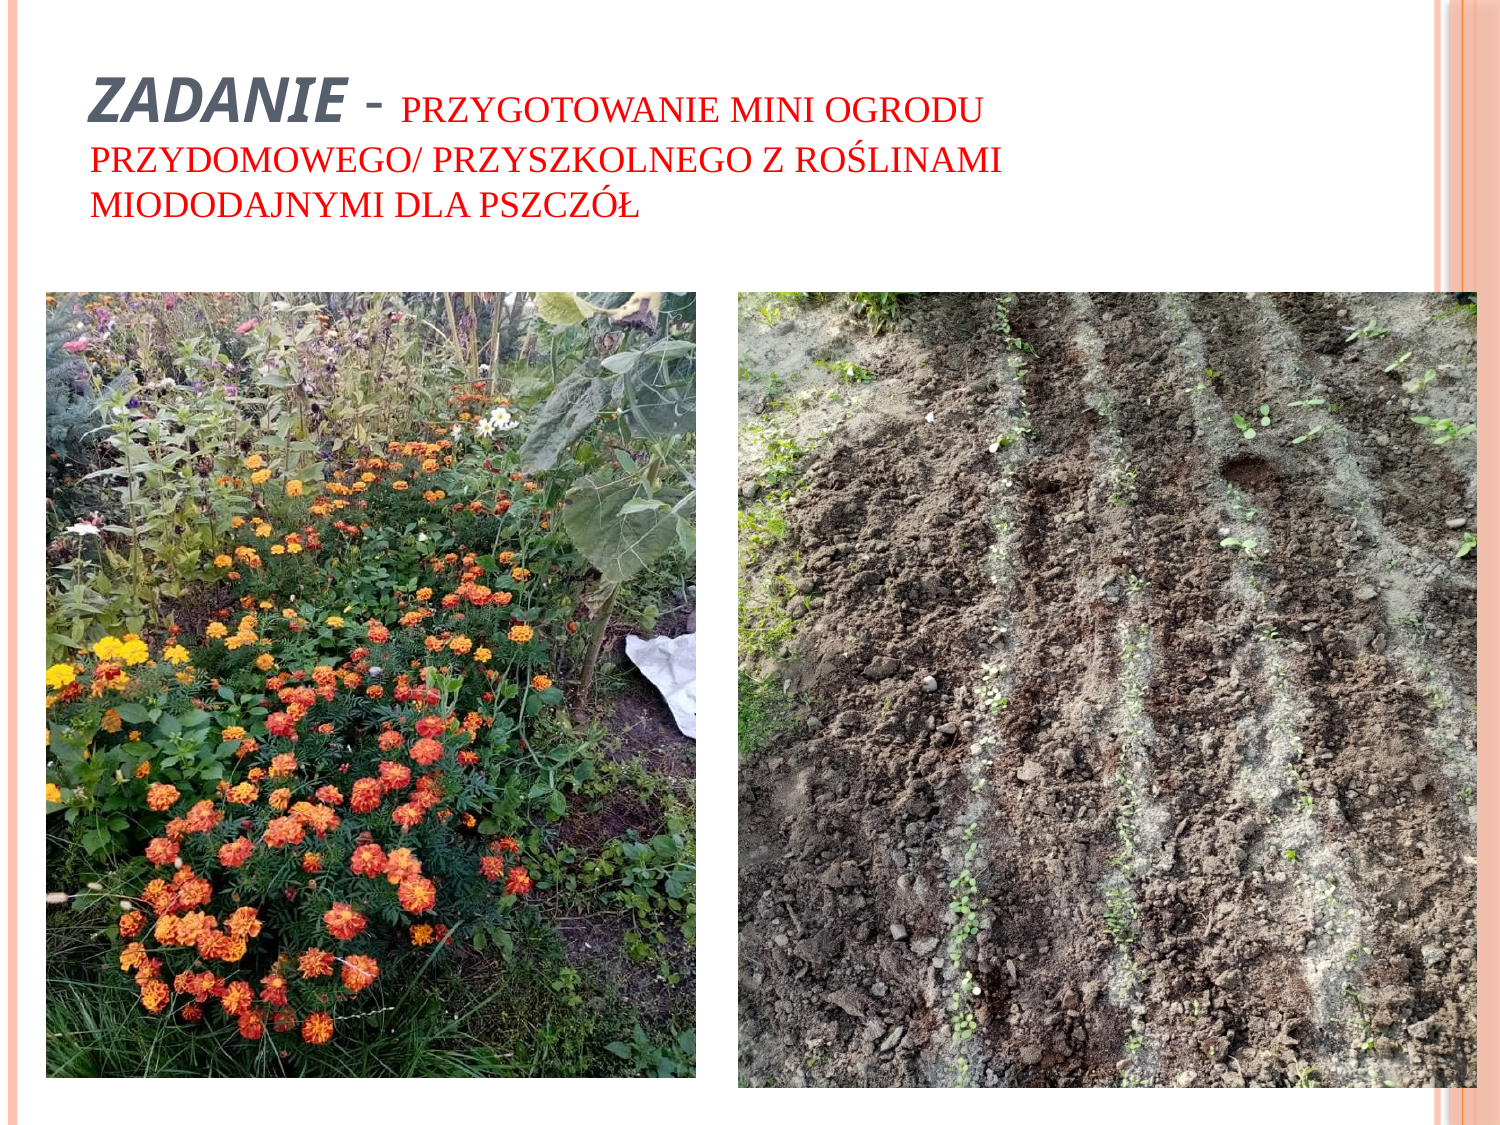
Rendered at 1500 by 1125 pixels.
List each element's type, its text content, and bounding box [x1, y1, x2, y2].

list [46, 292, 696, 1079]
title Zadanie - Przygotowanie mini ogrodu przydomowego/ przyszkolnego z roślinami miododajnymi dla pszczół [75, 45, 1300, 233]
picture [737, 292, 1478, 1088]
